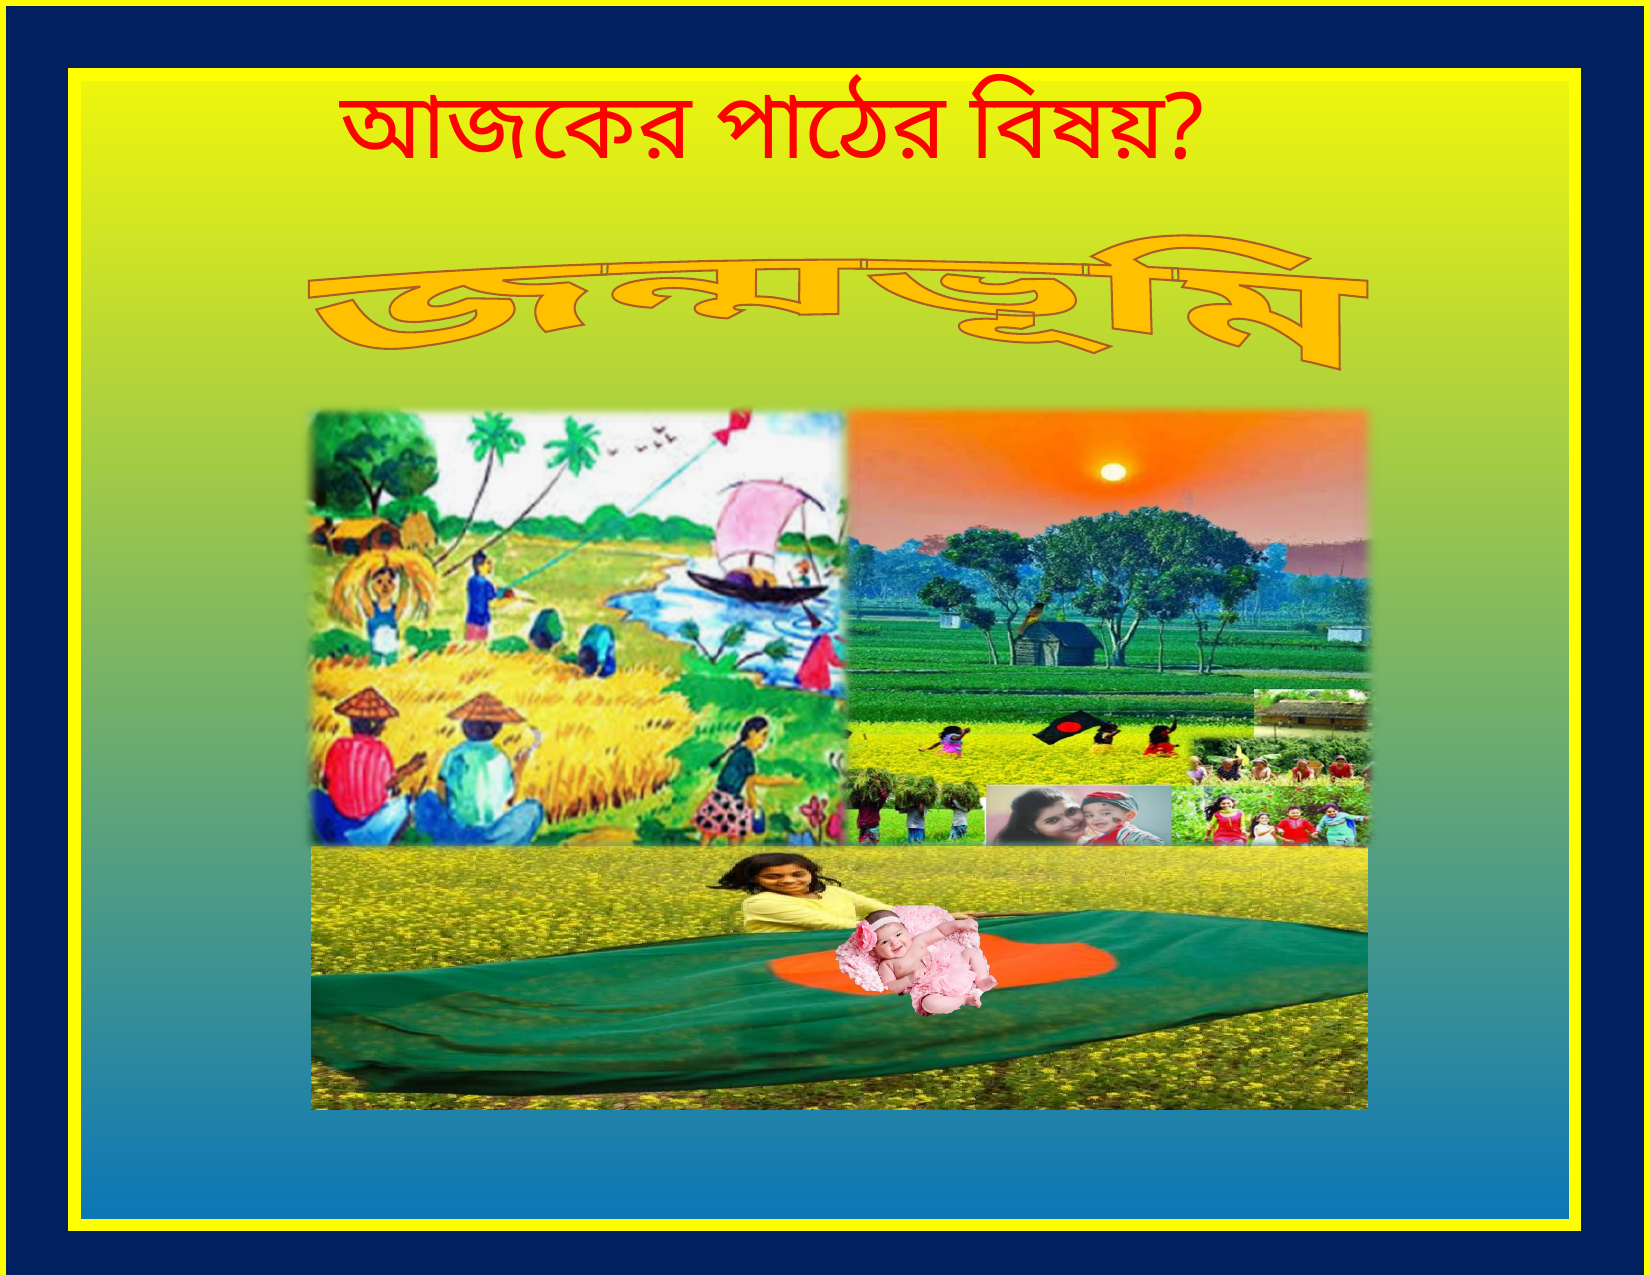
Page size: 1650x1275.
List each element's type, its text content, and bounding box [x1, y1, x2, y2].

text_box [297, 235, 1382, 1110]
text_box আজকের পাঠের বিষয়? [325, 59, 1220, 184]
text_box [0, 0, 1650, 1275]
